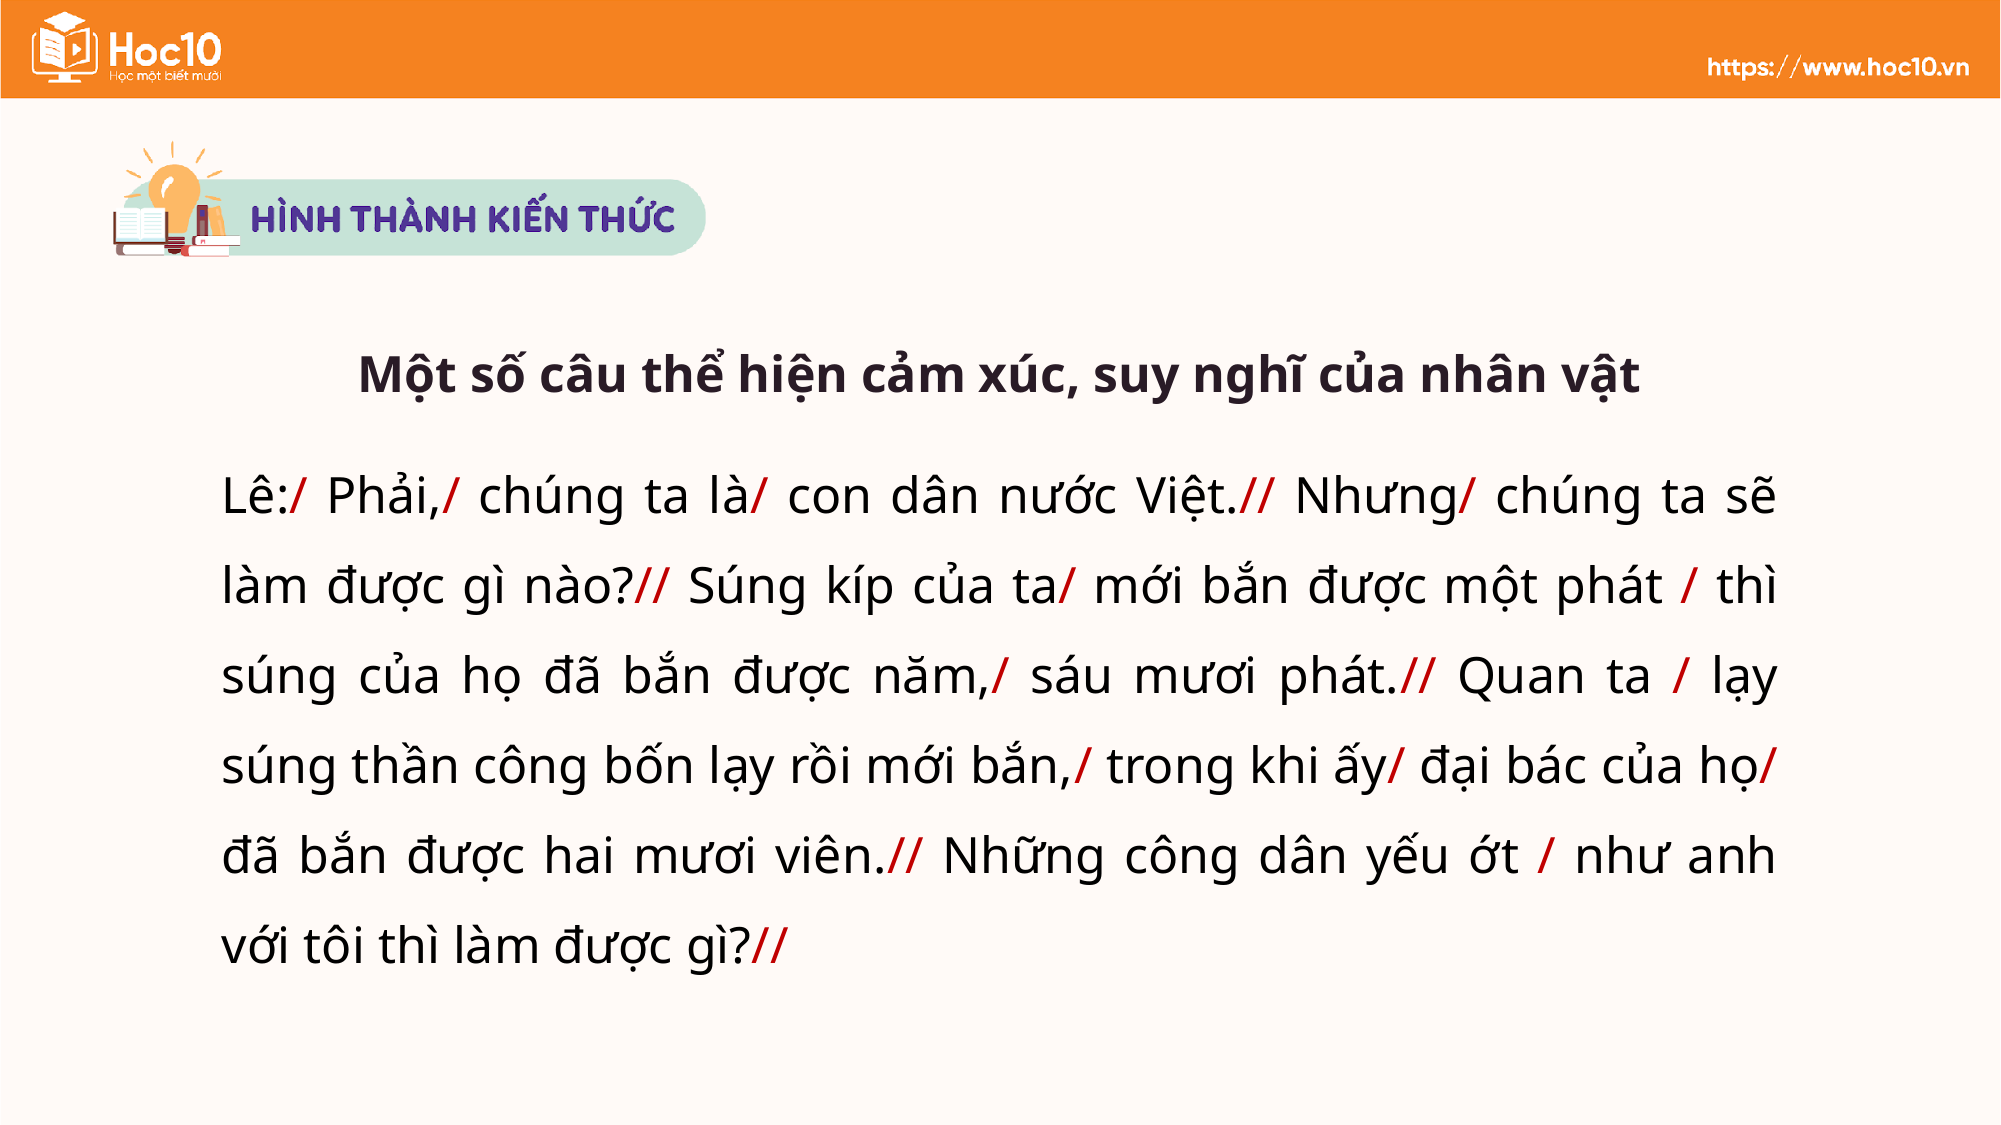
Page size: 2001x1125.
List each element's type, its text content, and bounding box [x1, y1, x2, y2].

text_box Lê:/ Phải,/ chúng ta là/ con dân nước Việt.// Nhưng/ chúng ta sẽ làm được gì nào?// Súng kíp của ta/ mới bắn được một phát / thì súng của họ đã bắn được năm,/ sáu mươi phát.// Quan ta / lạy súng thần công bốn lạy rồi mới bắn,/ trong khi ấy/ đại bác của họ/ đã bắn được hai mươi viên.// Những công dân yếu ớt / như anh với tôi thì làm được gì?// [206, 426, 1794, 982]
text_box Một số câu thể hiện cảm xúc, suy nghĩ của nhân vật [189, 312, 1811, 403]
text_box [68, 16, 1881, 1032]
picture [0, 0, 2001, 1125]
